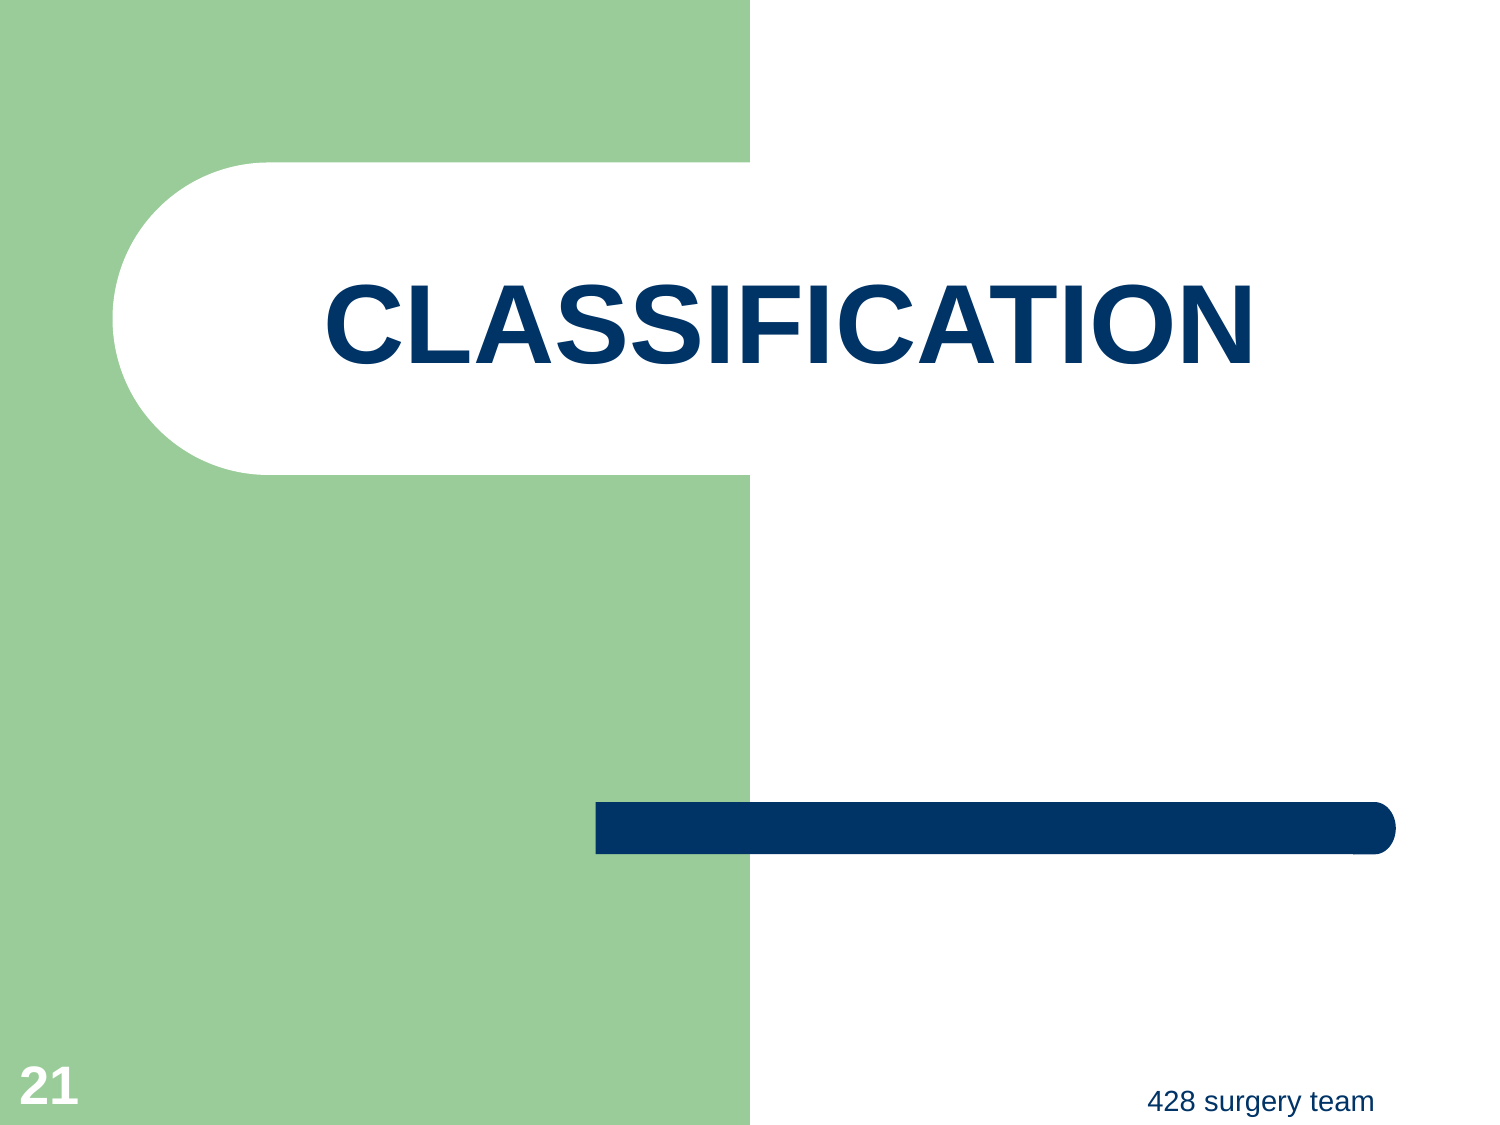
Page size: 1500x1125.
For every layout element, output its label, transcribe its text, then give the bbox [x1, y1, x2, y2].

title CLASSIFICATION [153, 233, 1429, 422]
slide_number 21 [1, 1042, 99, 1124]
footer 428 surgery team [852, 1074, 1391, 1125]
